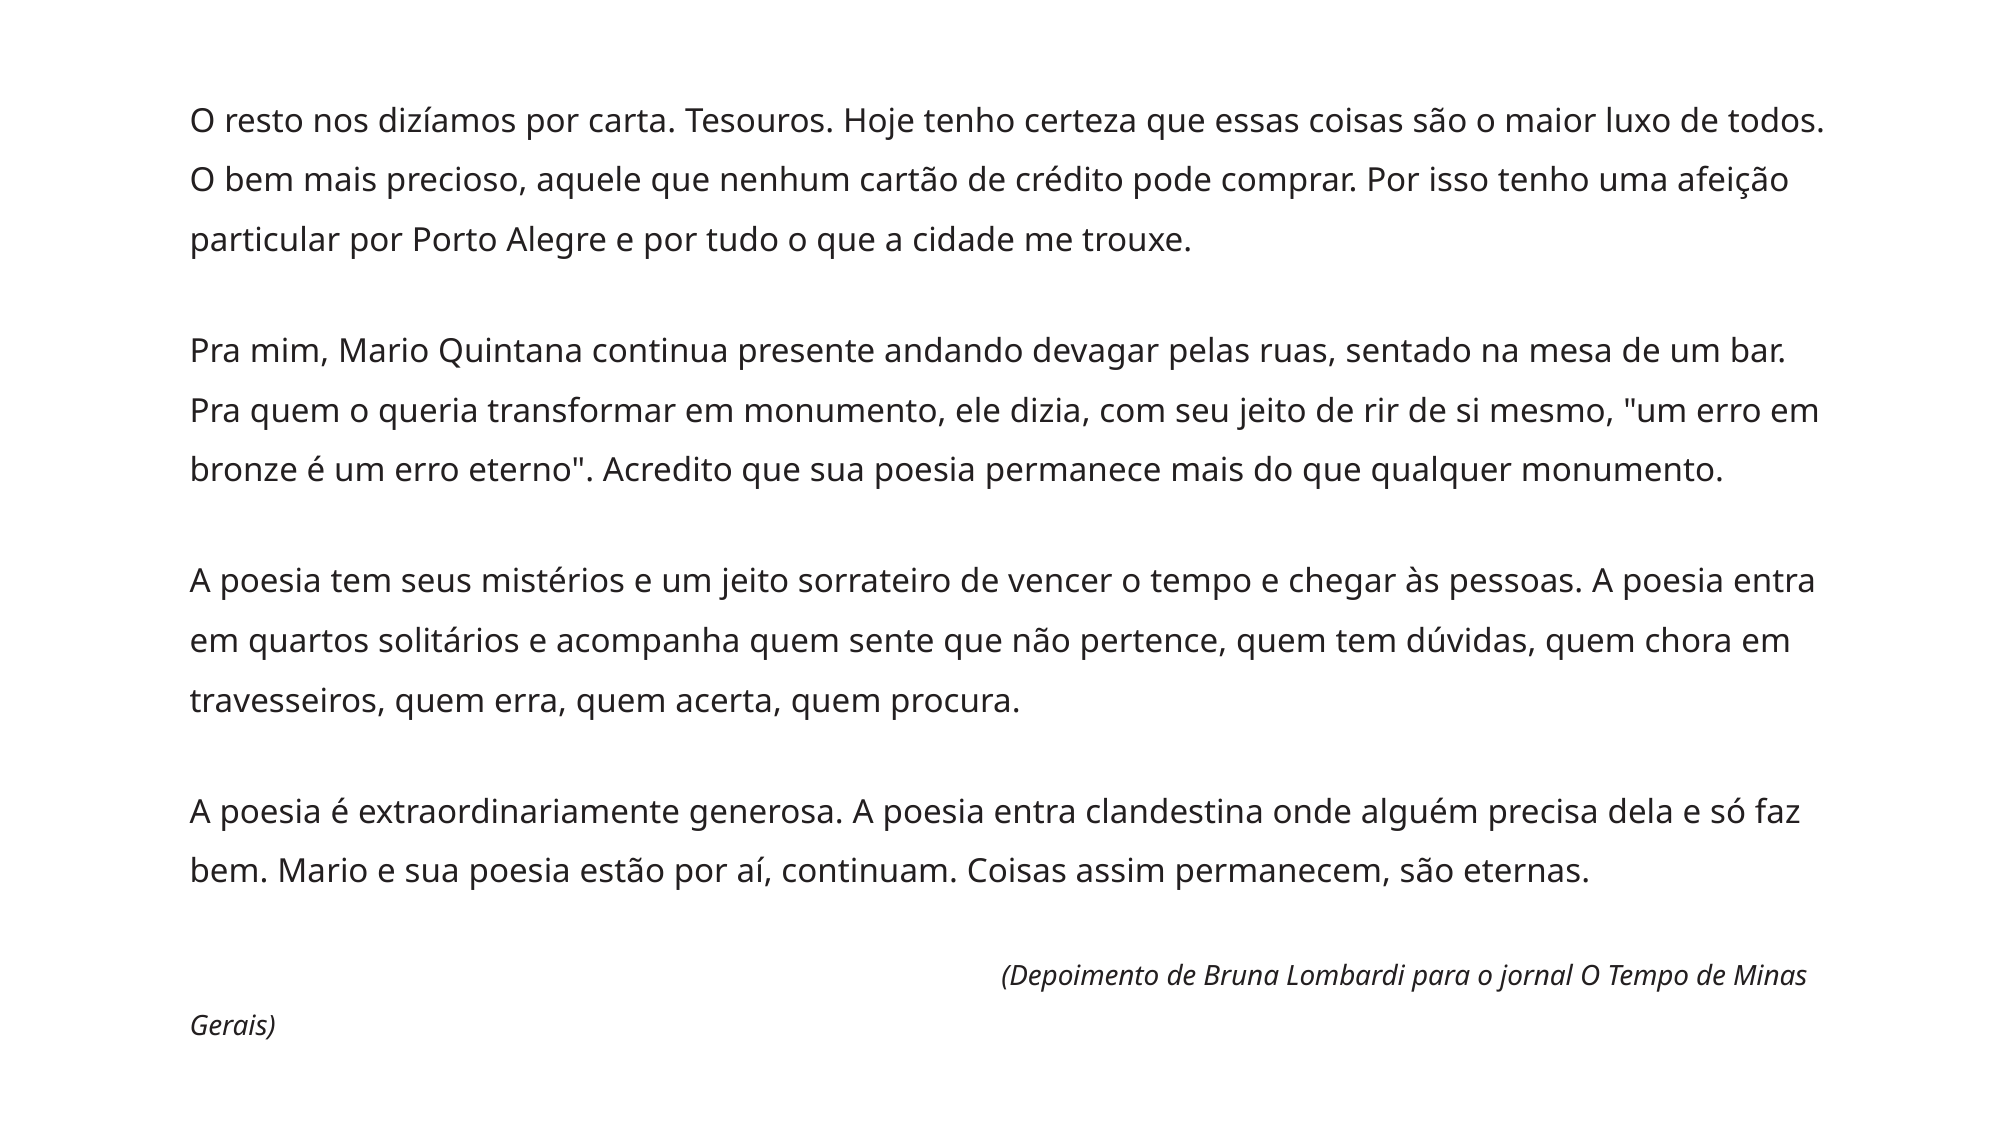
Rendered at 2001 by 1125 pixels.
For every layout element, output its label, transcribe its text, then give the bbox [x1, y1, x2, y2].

list O resto nos dizíamos por carta. Tesouros. Hoje tenho certeza que essas coisas são o maior luxo de todos. O bem mais precioso, aquele que nenhum cartão de crédito pode comprar. Por isso tenho uma afeição particular por Porto Alegre e por tudo o que a cidade me trouxe. Pra mim, Mario Quintana continua presente andando devagar pelas ruas, sentado na mesa de um bar. Pra quem o queria transformar em monumento, ele dizia, com seu jeito de rir de si mesmo, "um erro em bronze é um erro eterno". Acredito que sua poesia permanece mais do que qualquer monumento. A poesia tem seus mistérios e um jeito sorrateiro de vencer o tempo e chegar às pessoas. A poesia entra em quartos solitários e acompanha quem sente que não pertence, quem tem dúvidas, quem chora em travesseiros, quem erra, quem acerta, quem procura. A poesia é extraordinariamente generosa. A poesia entra clandestina onde alguém precisa dela e só faz bem. Mario e sua poesia estão por aí, continuam. Coisas assim permanecem, são eternas. (Depoimento de Bruna Lombardi para o jornal O Tempo de Minas Gerais) [137, 71, 1863, 1066]
